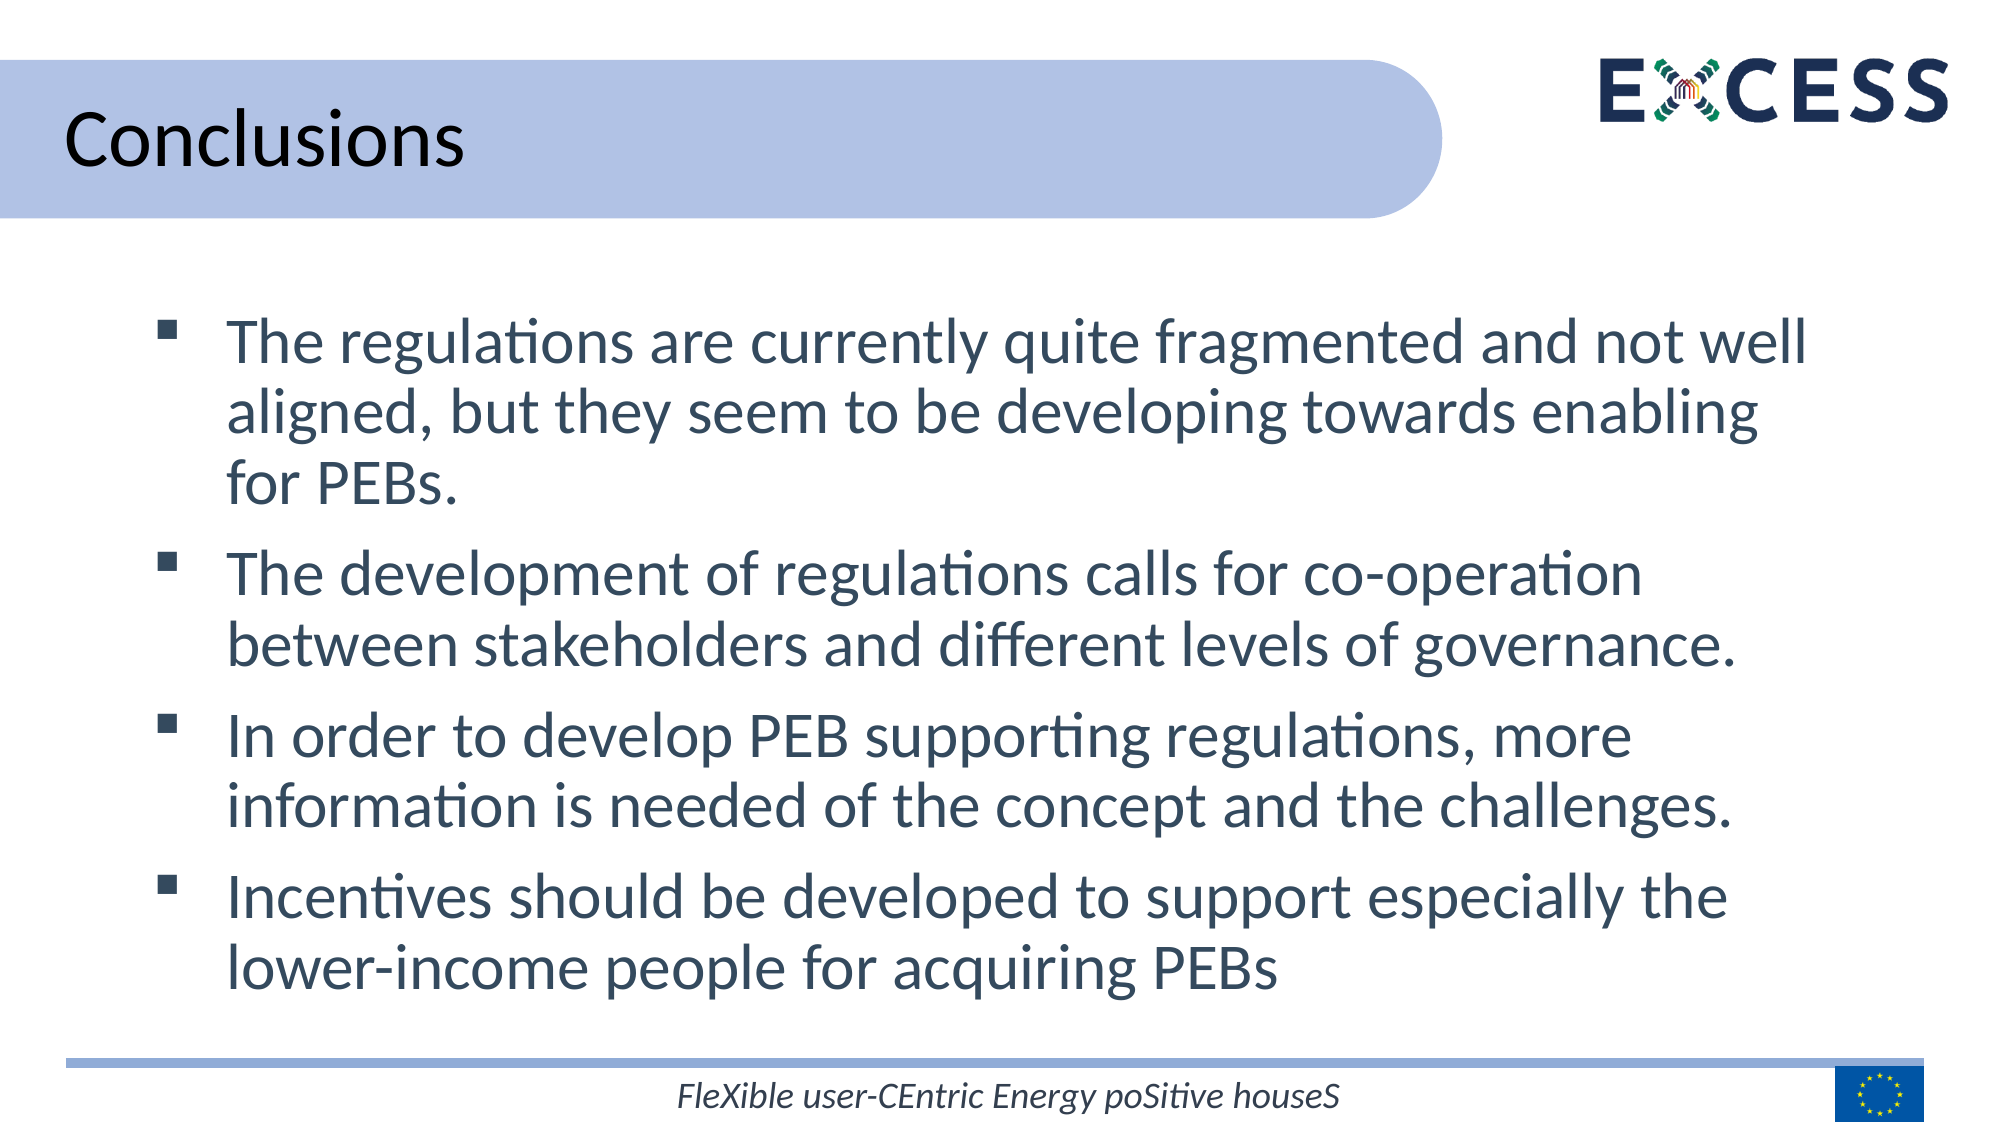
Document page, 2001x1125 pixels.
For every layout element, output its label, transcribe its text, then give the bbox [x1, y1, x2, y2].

title Conclusions [49, 30, 1644, 248]
list The regulations are currently quite fragmented and not well aligned, but they seem to be developing towards enabling for PEBs. The development of regulations calls for co-operation between stakeholders and different levels of governance. In order to develop PEB supporting regulations, more information is needed of the concept and the challenges. Incentives should be developed to support especially the lower-income people for acquiring PEBs [137, 299, 1863, 1014]
picture [1835, 1066, 1924, 1122]
picture [1579, 0, 1969, 228]
